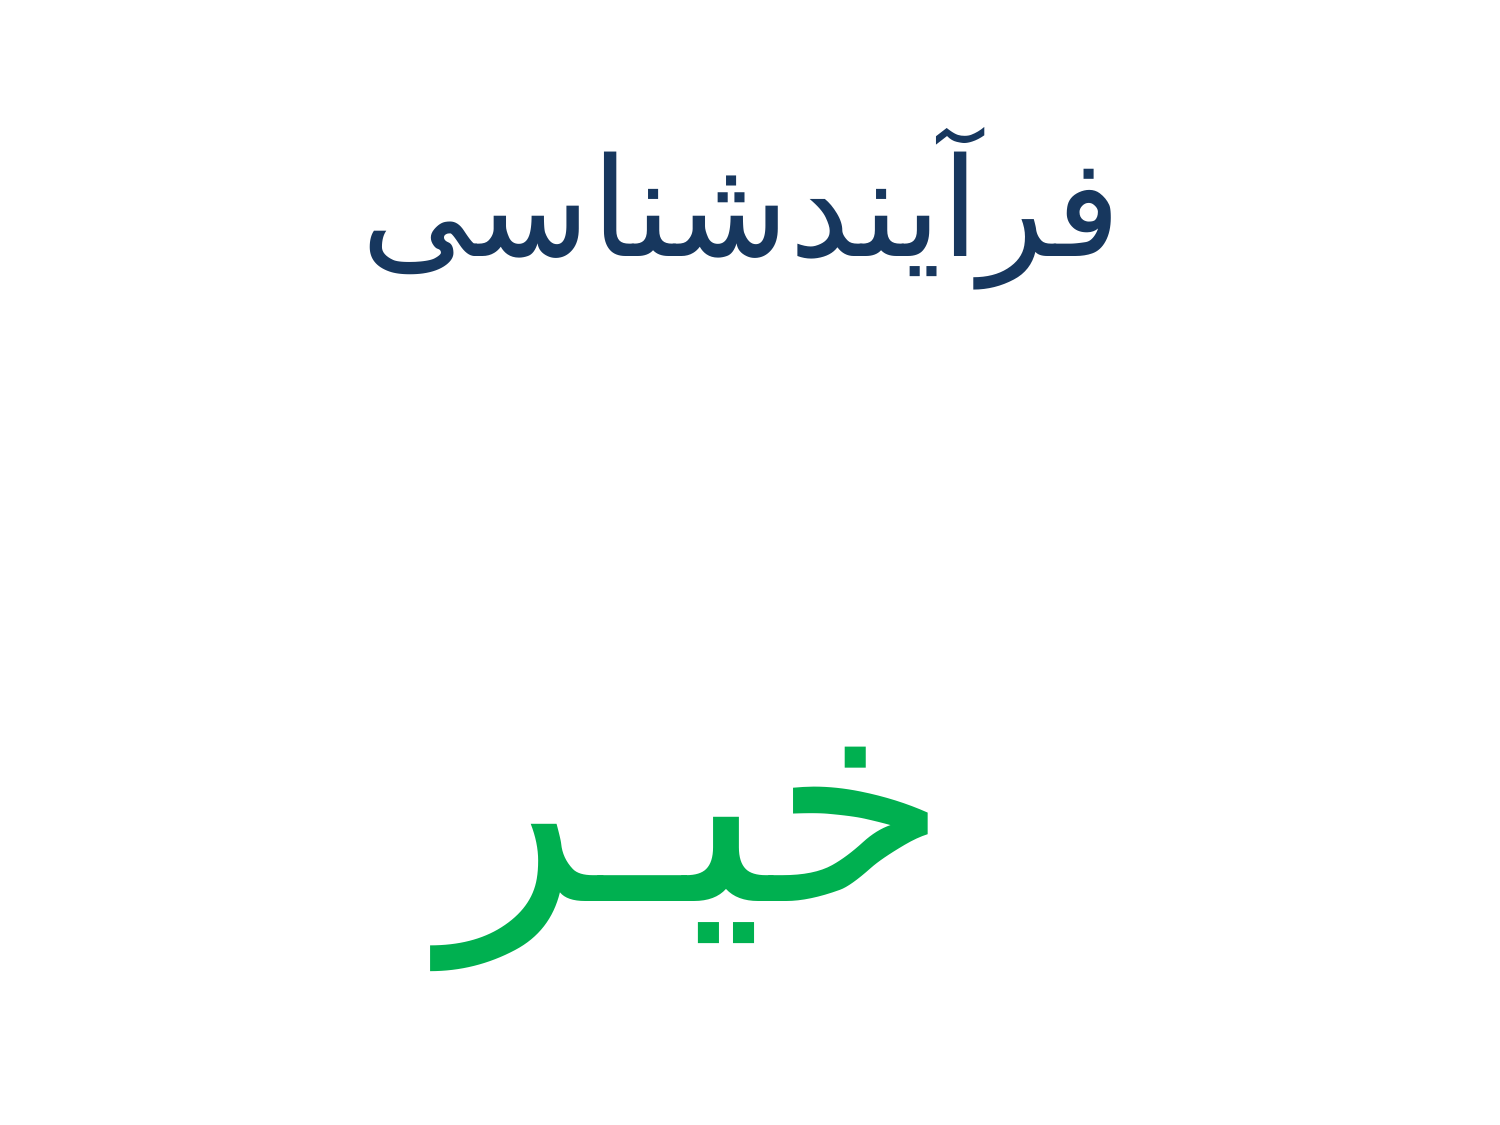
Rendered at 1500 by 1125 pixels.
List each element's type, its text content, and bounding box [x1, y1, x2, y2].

title فرآیندشناسی خیـر [81, 198, 1403, 880]
